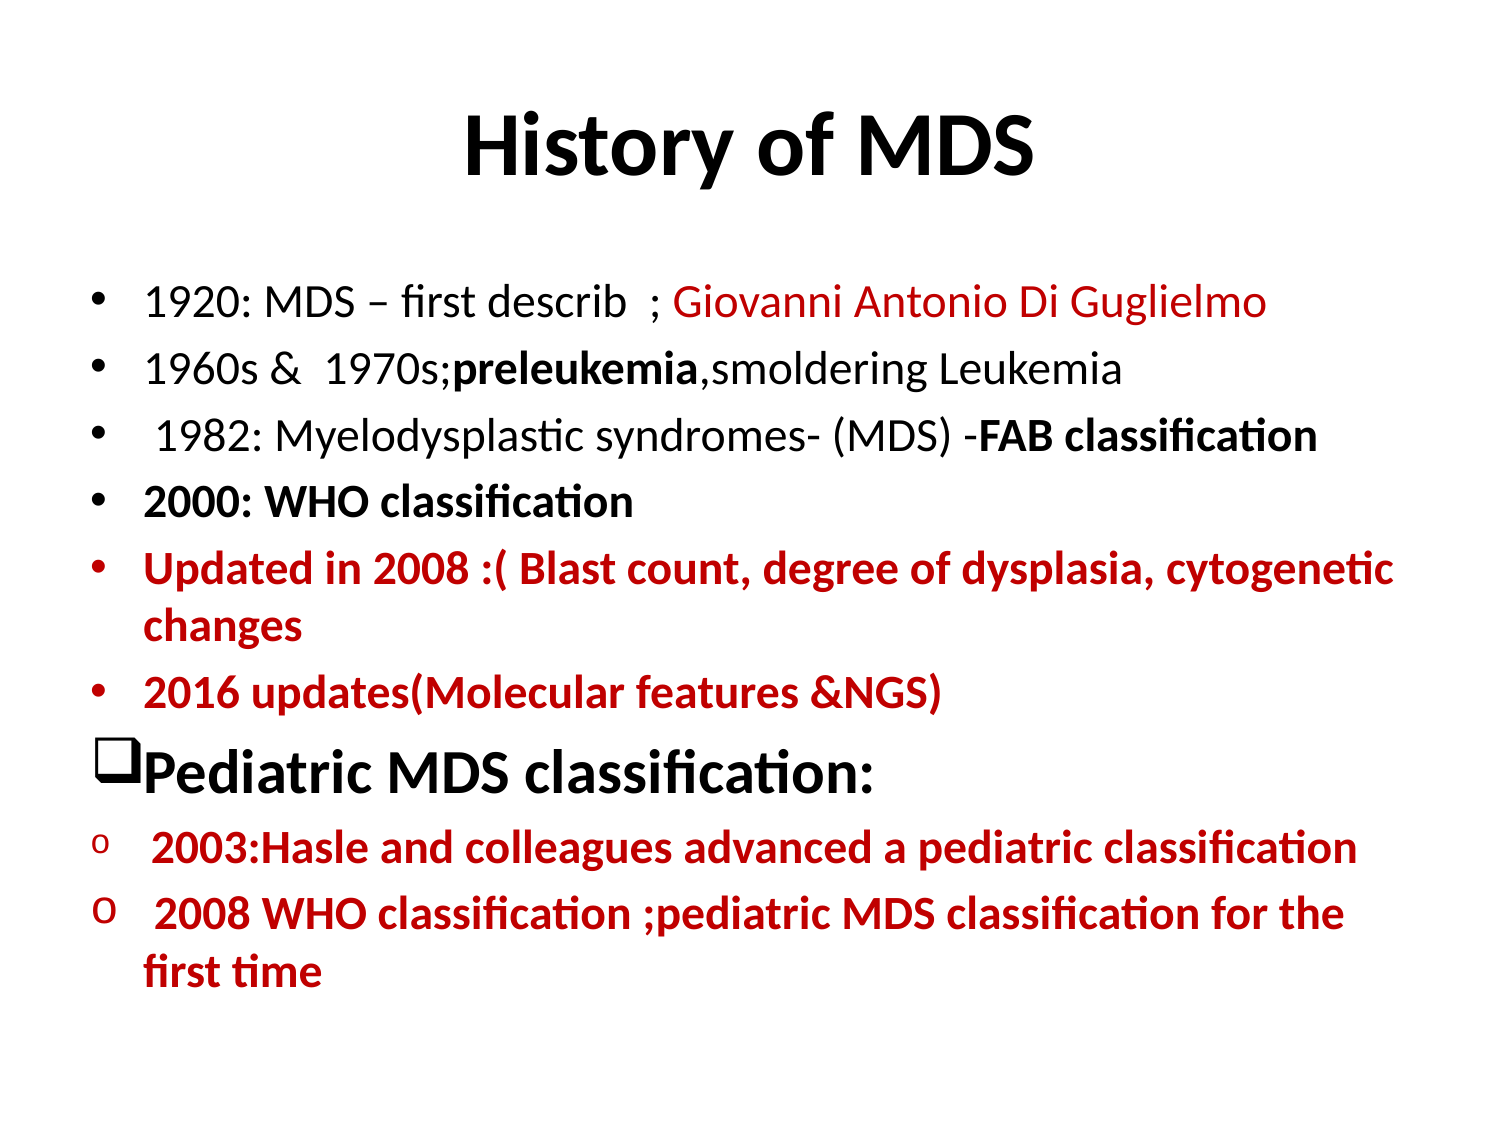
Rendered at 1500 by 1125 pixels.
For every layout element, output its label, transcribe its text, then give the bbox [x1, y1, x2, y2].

list 1920: MDS – first describ ; Giovanni Antonio Di Guglielmo 1960s & 1970s;preleukemia,smoldering Leukemia 1982: Myelodysplastic syndromes- (MDS) -FAB classification 2000: WHO classification Updated in 2008 :( Blast count, degree of dysplasia, cytogenetic changes 2016 updates(Molecular features &NGS) Pediatric MDS classification: 2003:Hasle and colleagues advanced a pediatric classification 2008 WHO classification ;pediatric MDS classification for the first time [75, 262, 1425, 1005]
title History of MDS [75, 45, 1425, 233]
